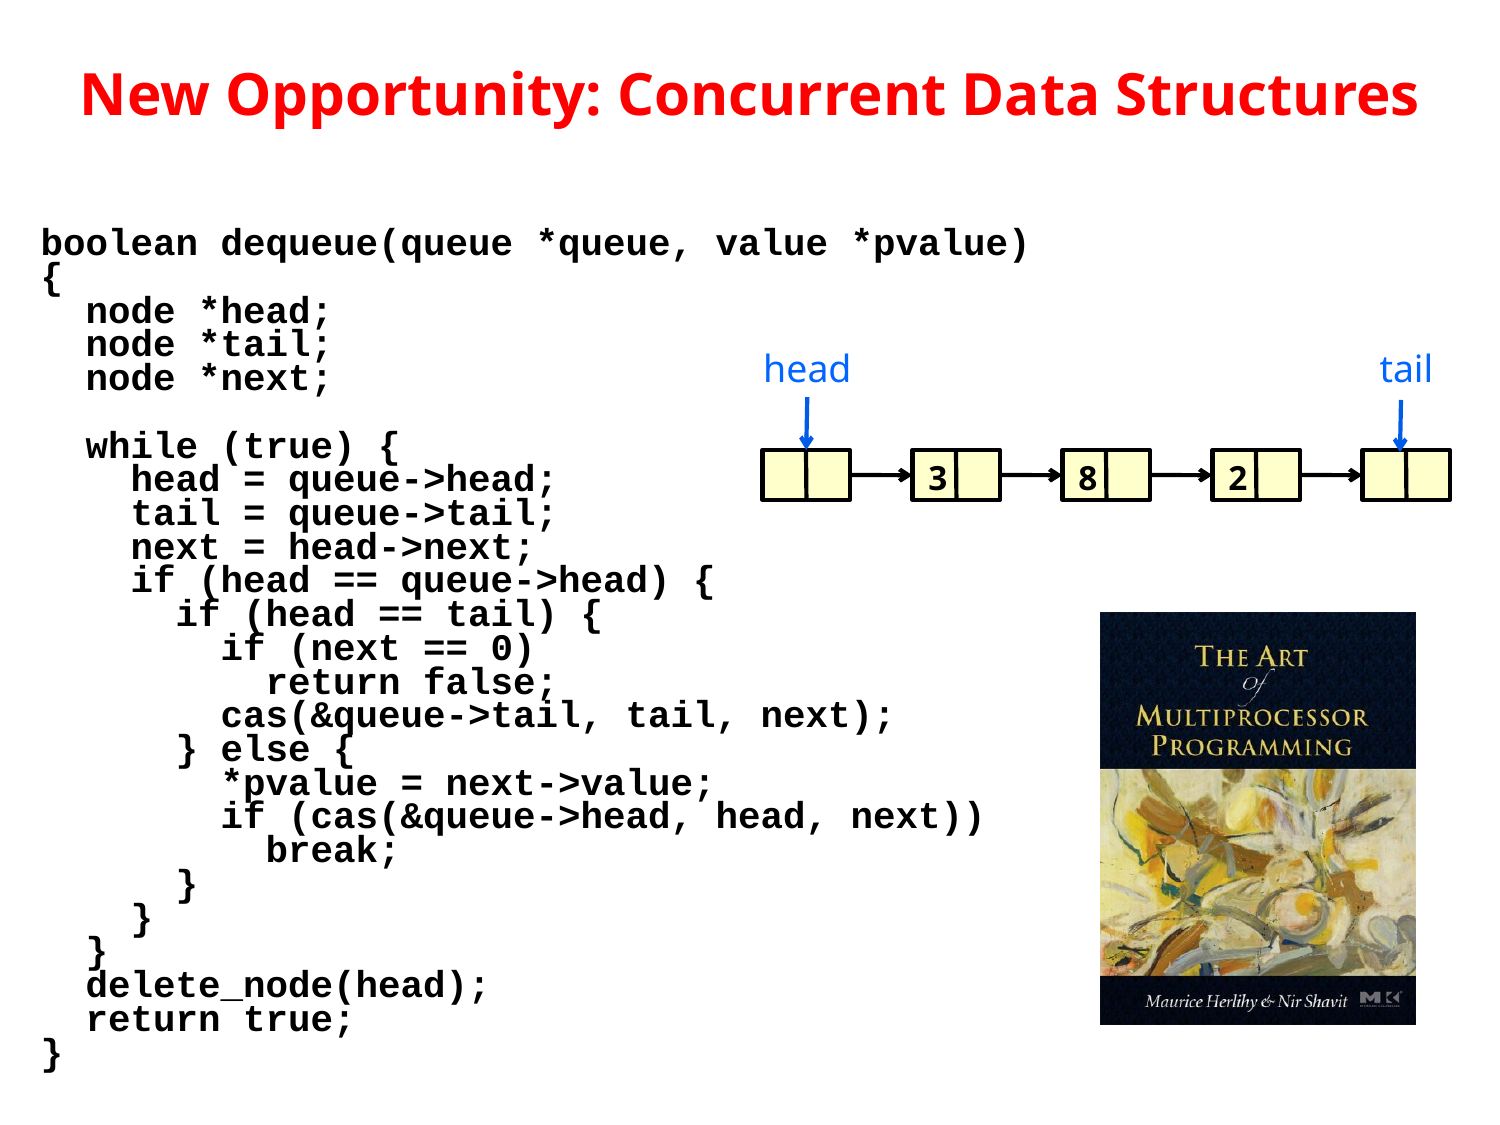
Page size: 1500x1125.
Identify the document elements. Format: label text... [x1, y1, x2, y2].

text_box [1113, 450, 1150, 500]
text_box 2 [1213, 449, 1263, 505]
picture [1099, 612, 1417, 1026]
list boolean dequeue(queue *queue, value *pvalue) { node *head; node *tail; node *next; while (true) { head = queue->head; tail = queue->tail; next = head->next; if (head == queue->head) { if (head == tail) { if (next == 0) return false; cas(&queue->tail, tail, next); } else { *pvalue = next->value; if (cas(&queue->head, head, next)) break; } } } delete_node(head); return true; } [25, 220, 1500, 1125]
text_box [809, 450, 850, 500]
text_box 3 [913, 449, 963, 505]
text_box head [748, 337, 867, 398]
text_box 8 [1063, 449, 1113, 505]
text_box [963, 450, 1000, 500]
text_box [762, 450, 804, 500]
title New Opportunity: Concurrent Data Structures [0, 37, 1500, 201]
text_box [1409, 450, 1450, 500]
text_box tail [1364, 337, 1449, 398]
text_box [1263, 450, 1300, 500]
text_box [1362, 450, 1404, 500]
